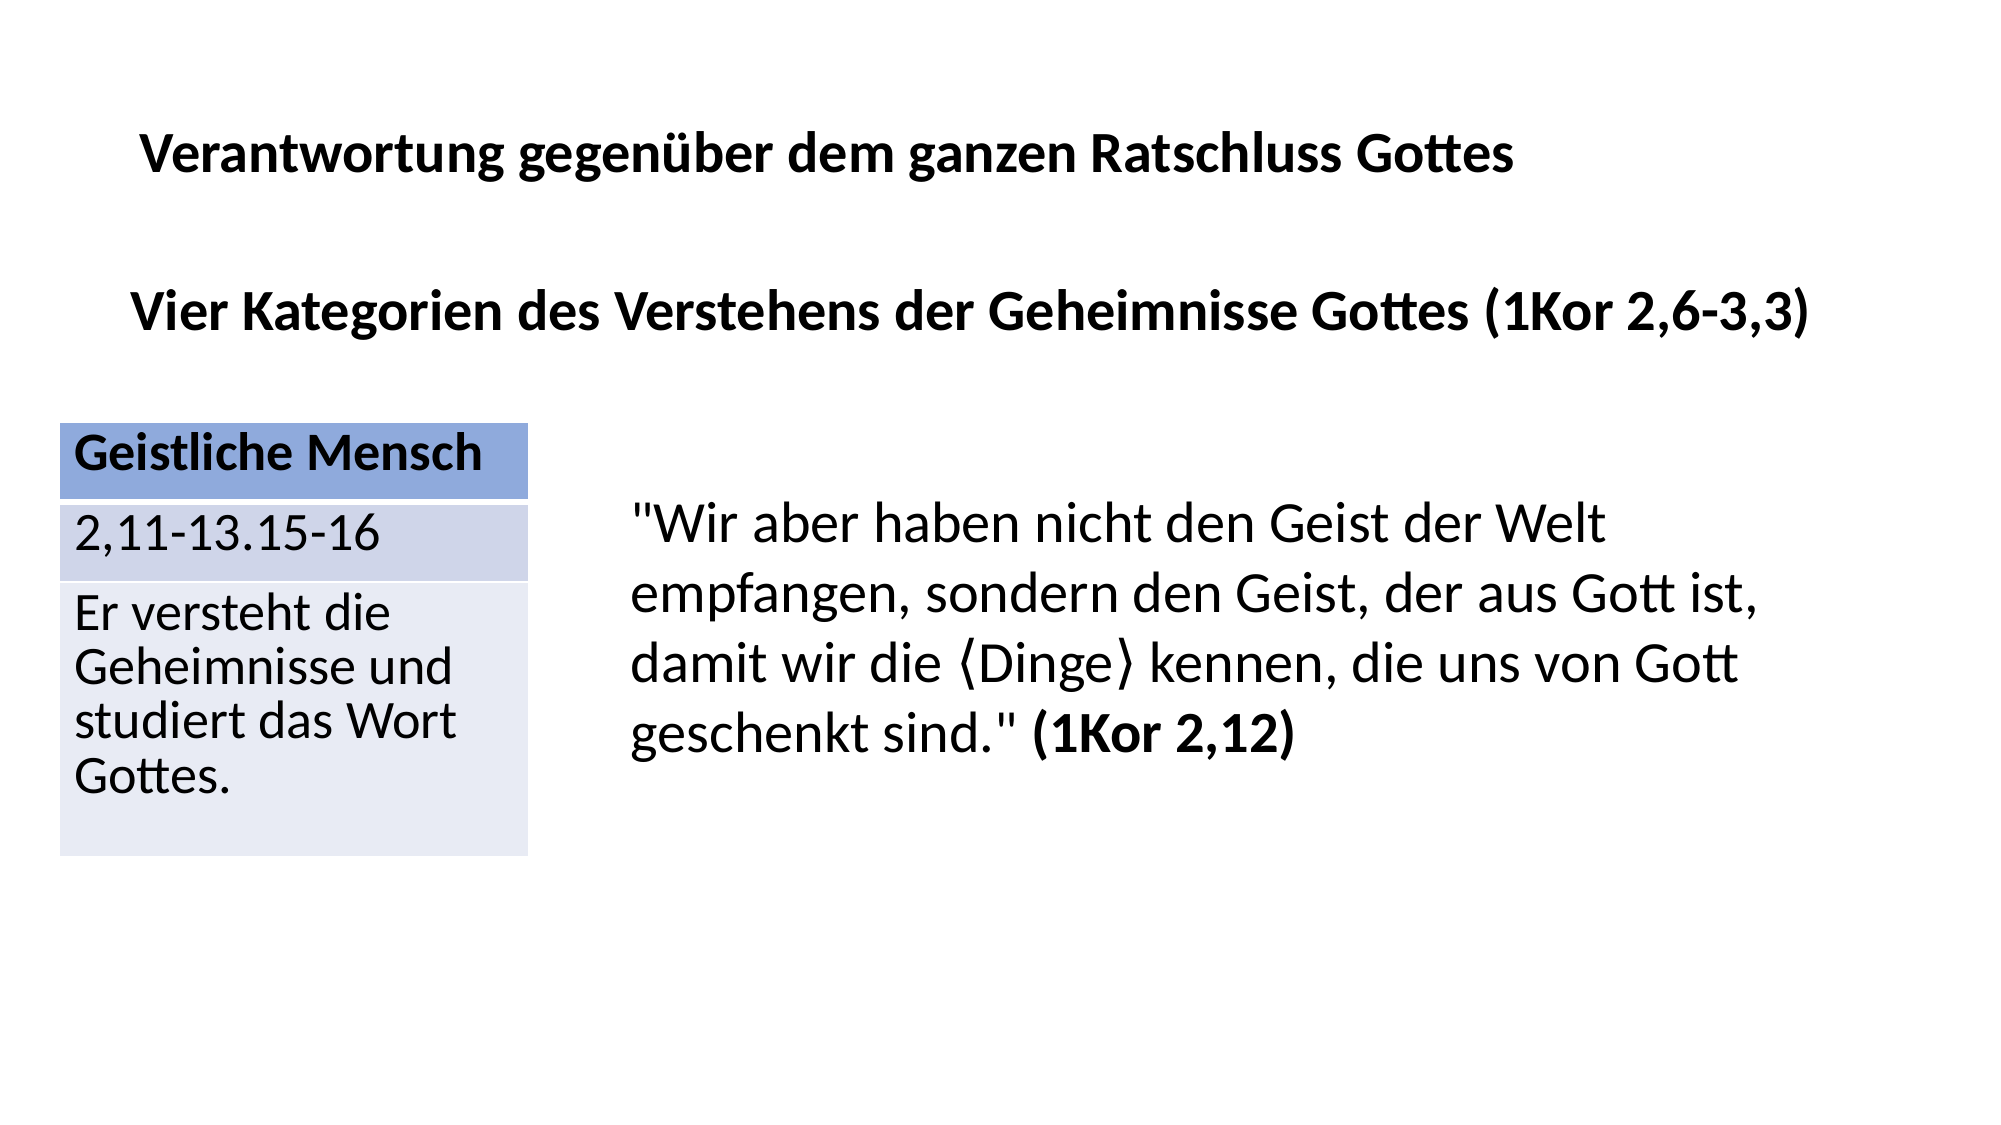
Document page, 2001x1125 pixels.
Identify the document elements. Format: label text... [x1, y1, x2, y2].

text_box "Wir aber haben nicht den Geist der Welt empfangen, sondern den Geist, der aus Gott ist, damit wir die ⟨Dinge⟩ kennen, die uns von Gott geschenkt sind." (1Kor 2,12) [615, 476, 1832, 772]
text_box Verantwortung gegenüber dem ganzen Ratschluss Gottes [124, 107, 1530, 192]
text_box Vier Kategorien des Verstehens der Geheimnisse Gottes (1Kor 2,6-3,3) [115, 264, 1882, 350]
table_header Geistliche Mensch [60, 423, 528, 499]
table_cell 2,11-13.15-16 [60, 505, 528, 581]
table_cell Er versteht die Geheimnisse und studiert das Wort Gottes. [60, 583, 528, 856]
